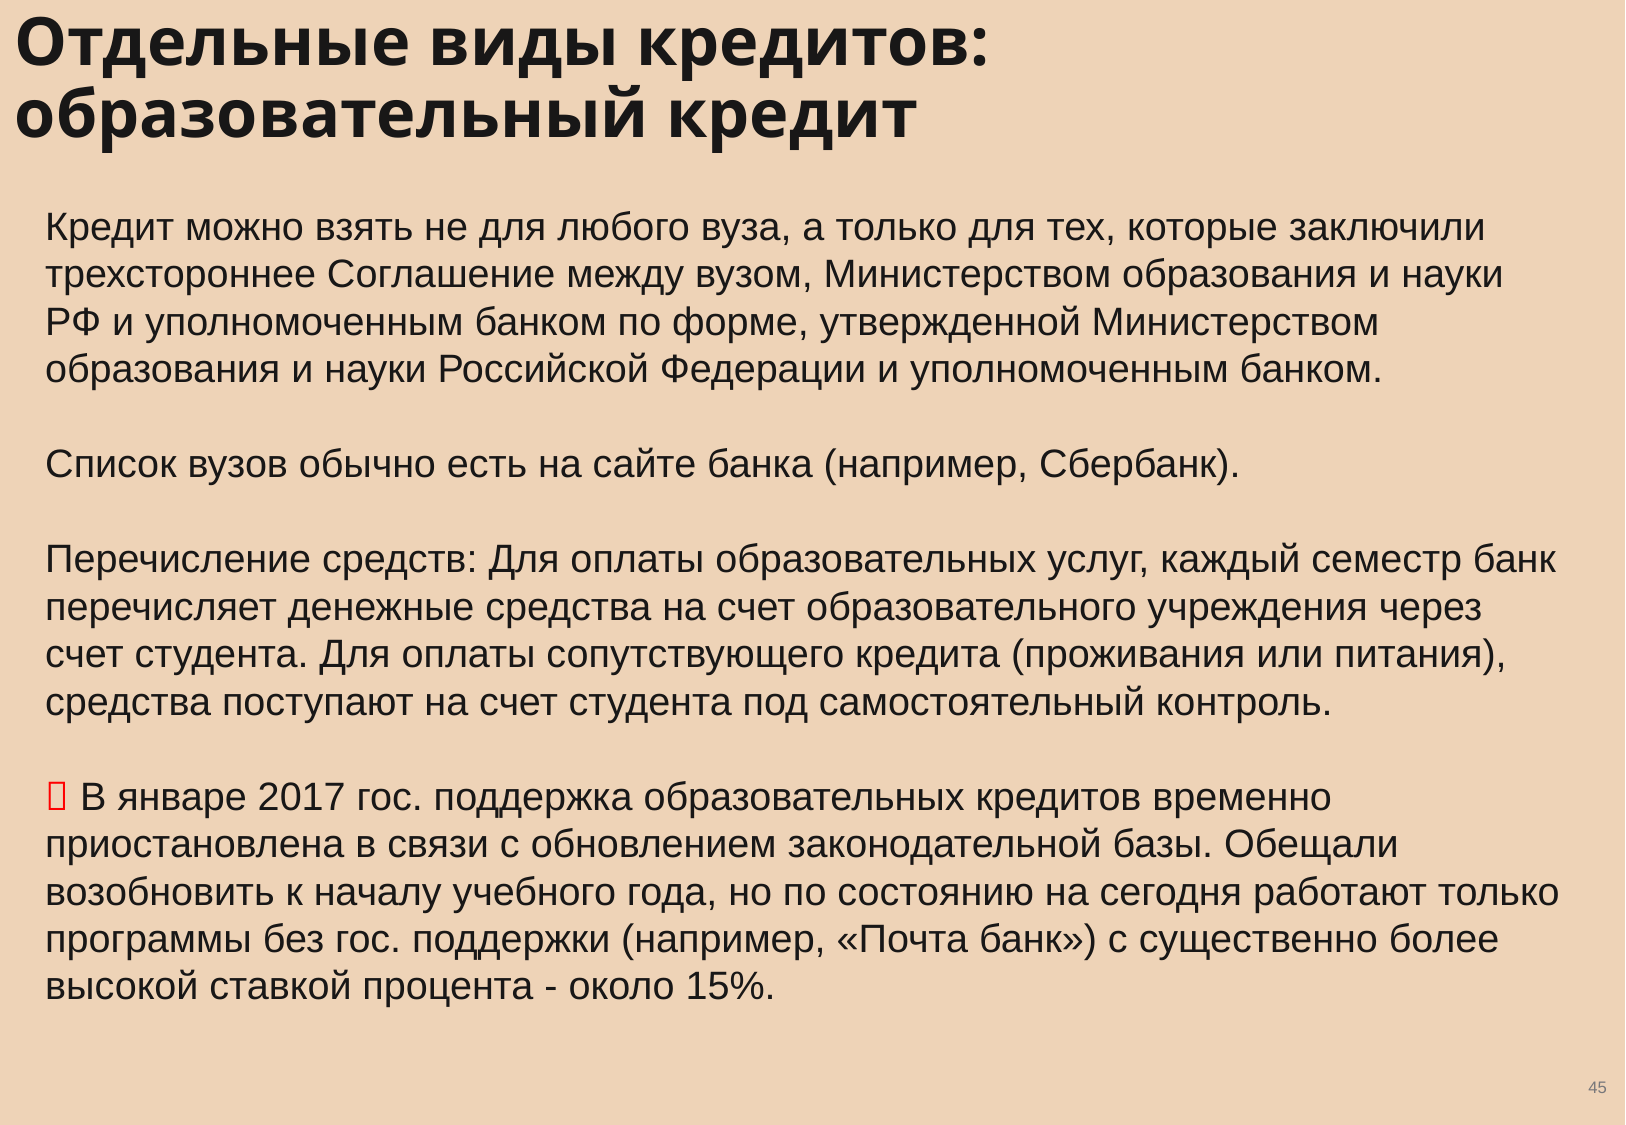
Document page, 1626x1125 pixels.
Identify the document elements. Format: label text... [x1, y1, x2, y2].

text_box Кредит можно взять не для любого вуза, а только для тех, которые заключили трехстороннее Соглашение между вузом, Министерством образования и науки РФ и уполномоченным банком по форме, утвержденной Министерством образования и науки Российской Федерации и уполномоченным банком. Список вузов обычно есть на сайте банка (например, Сбербанк). Перечисление средств: Для оплаты образовательных услуг, каждый семестр банк перечисляет денежные средства на счет образовательного учреждения через счет студента. Для оплаты сопутствующего кредита (проживания или питания), средства поступают на счет студента под самостоятельный контроль.  В январе 2017 гос. поддержка образовательных кредитов временно приостановлена в связи с обновлением законодательной базы. Обещали возобновить к началу учебного года, но по состоянию на сегодня работают только программы без гос. поддержки (например, «Почта банк») с существенно более высокой ставкой процента - около 15%. [30, 193, 1585, 1016]
slide_number 45 [1542, 1047, 1607, 1125]
text_box Отдельные виды кредитов: образовательный кредит [0, 0, 1625, 86]
